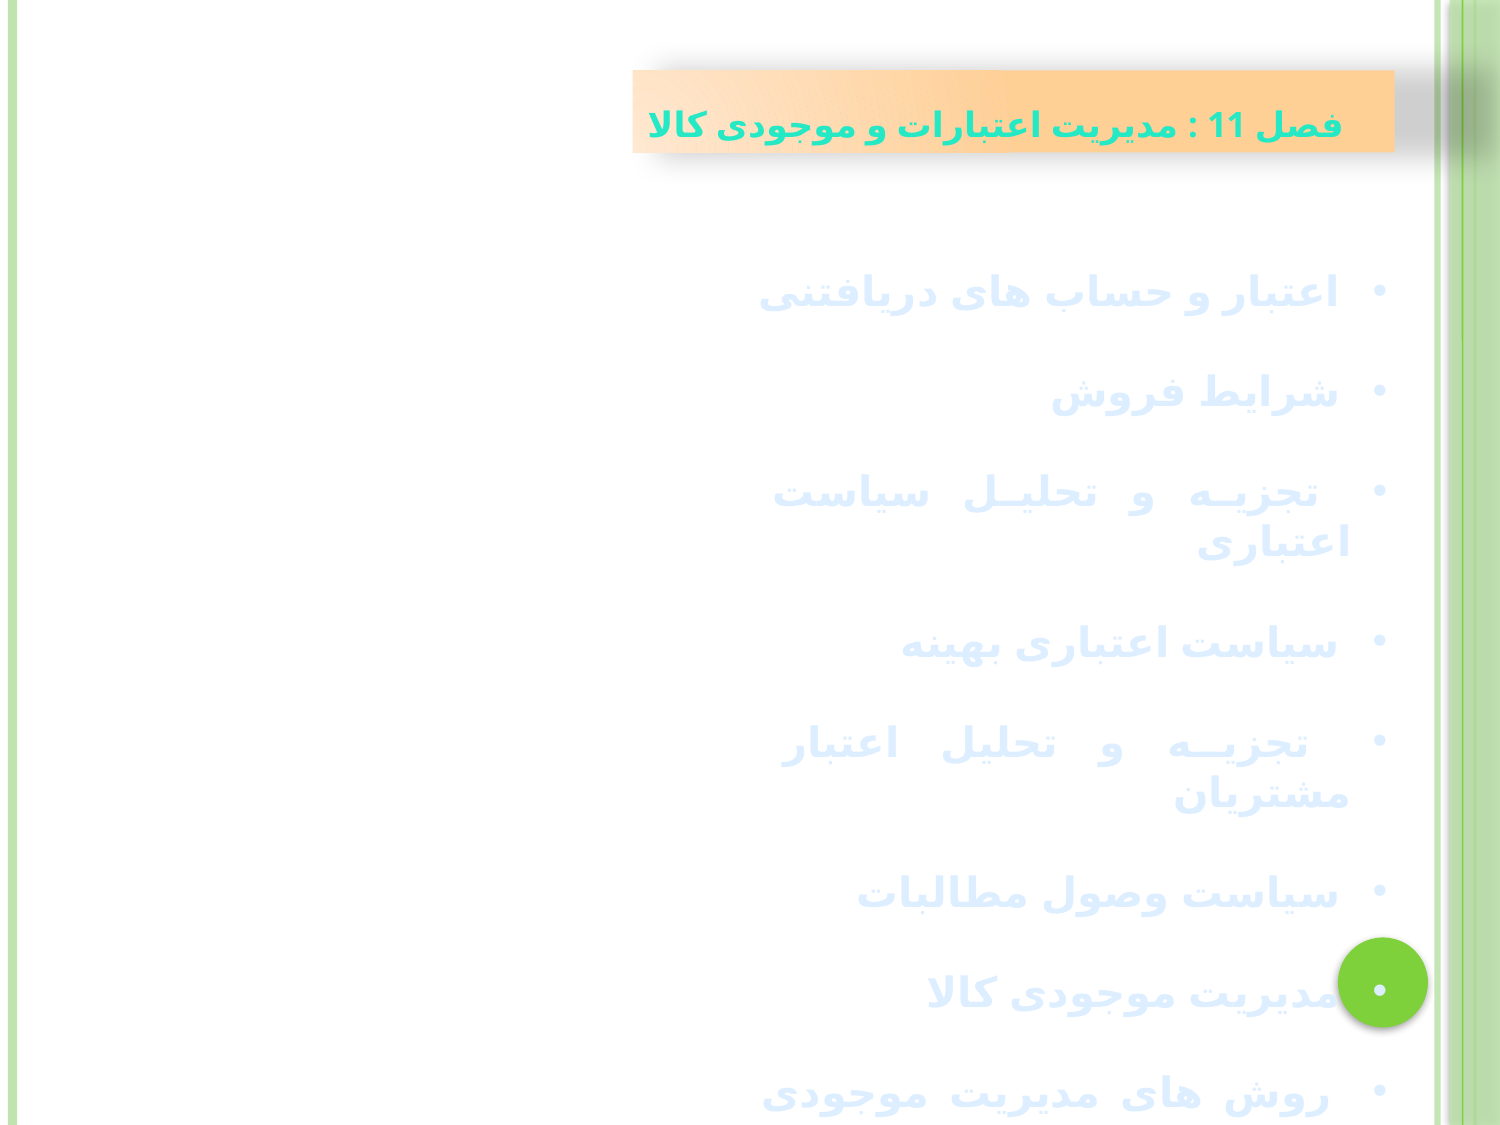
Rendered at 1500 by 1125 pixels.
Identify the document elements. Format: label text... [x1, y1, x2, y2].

title فصل 11 : مدیریت اعتبارات و موجودی کالا [632, 69, 1396, 153]
text_box اعتبار و حساب های دریافتنی شرایط فروش تجزیه و تحلیل سیاست اعتباری سیاست اعتباری بهینه تجزیه و تحلیل اعتبار مشتریان سیاست وصول مطالبات مدیریت موجودی کالا روش های مدیریت موجودی کالا [738, 257, 1442, 1125]
